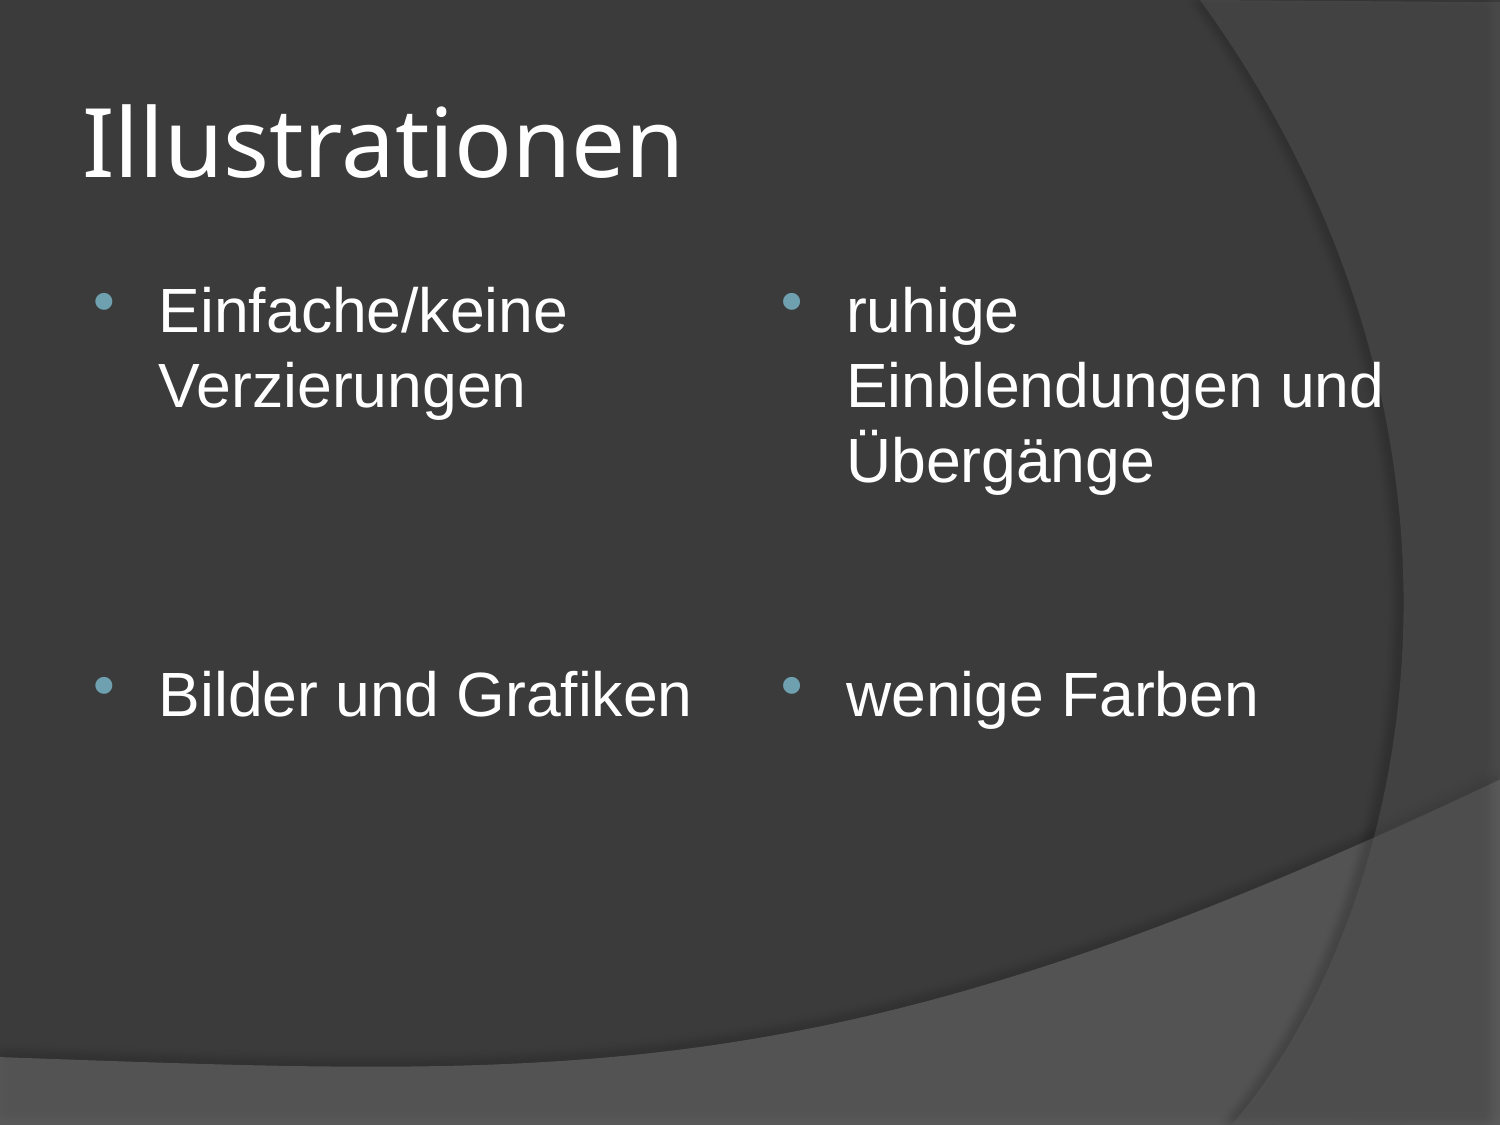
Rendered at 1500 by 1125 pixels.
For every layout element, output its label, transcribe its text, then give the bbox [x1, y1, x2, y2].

title Illustrationen [75, 45, 1425, 233]
list Einfache/keine Verzierungen [75, 262, 738, 622]
list wenige Farben [762, 646, 1425, 1006]
list ruhige Einblendungen und Übergänge [762, 262, 1425, 622]
list Bilder und Grafiken [75, 646, 738, 1006]
